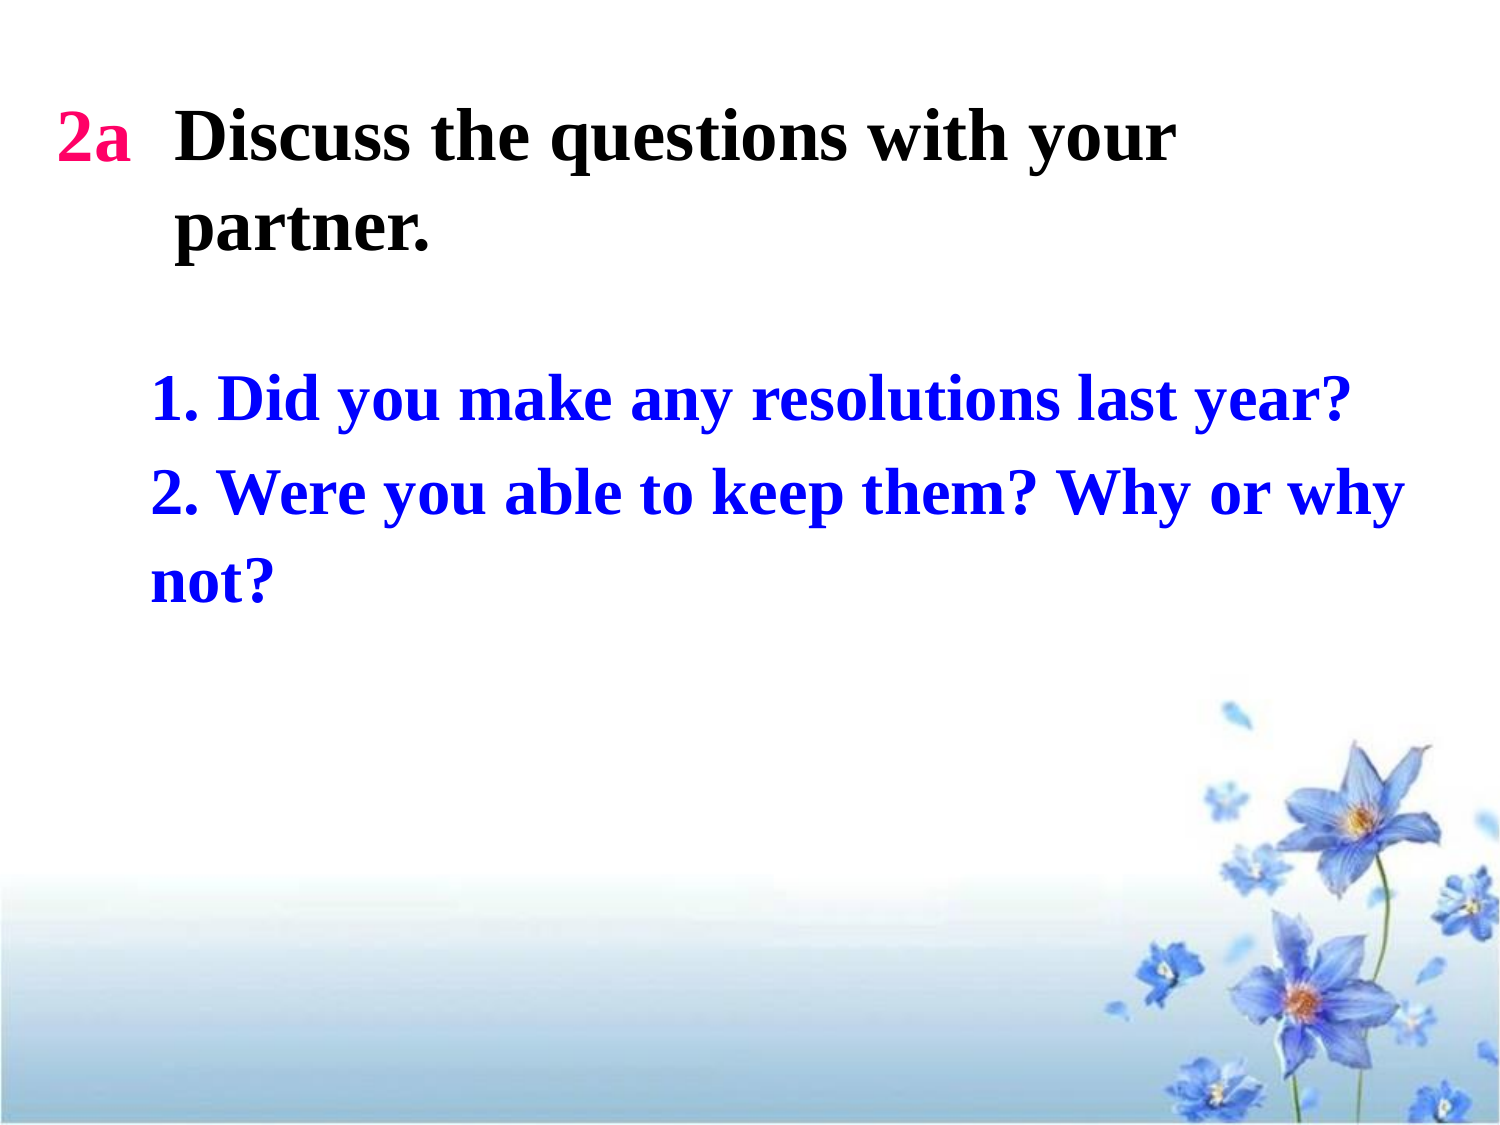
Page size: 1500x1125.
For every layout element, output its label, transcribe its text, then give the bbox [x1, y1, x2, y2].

text_box 2a [29, 78, 159, 185]
text_box 1. Did you make any resolutions last year? 2. Were you able to keep them? Why or why not? [135, 337, 1424, 624]
text_box Discuss the questions with your partner. [159, 78, 1459, 273]
picture [0, 0, 1500, 1125]
